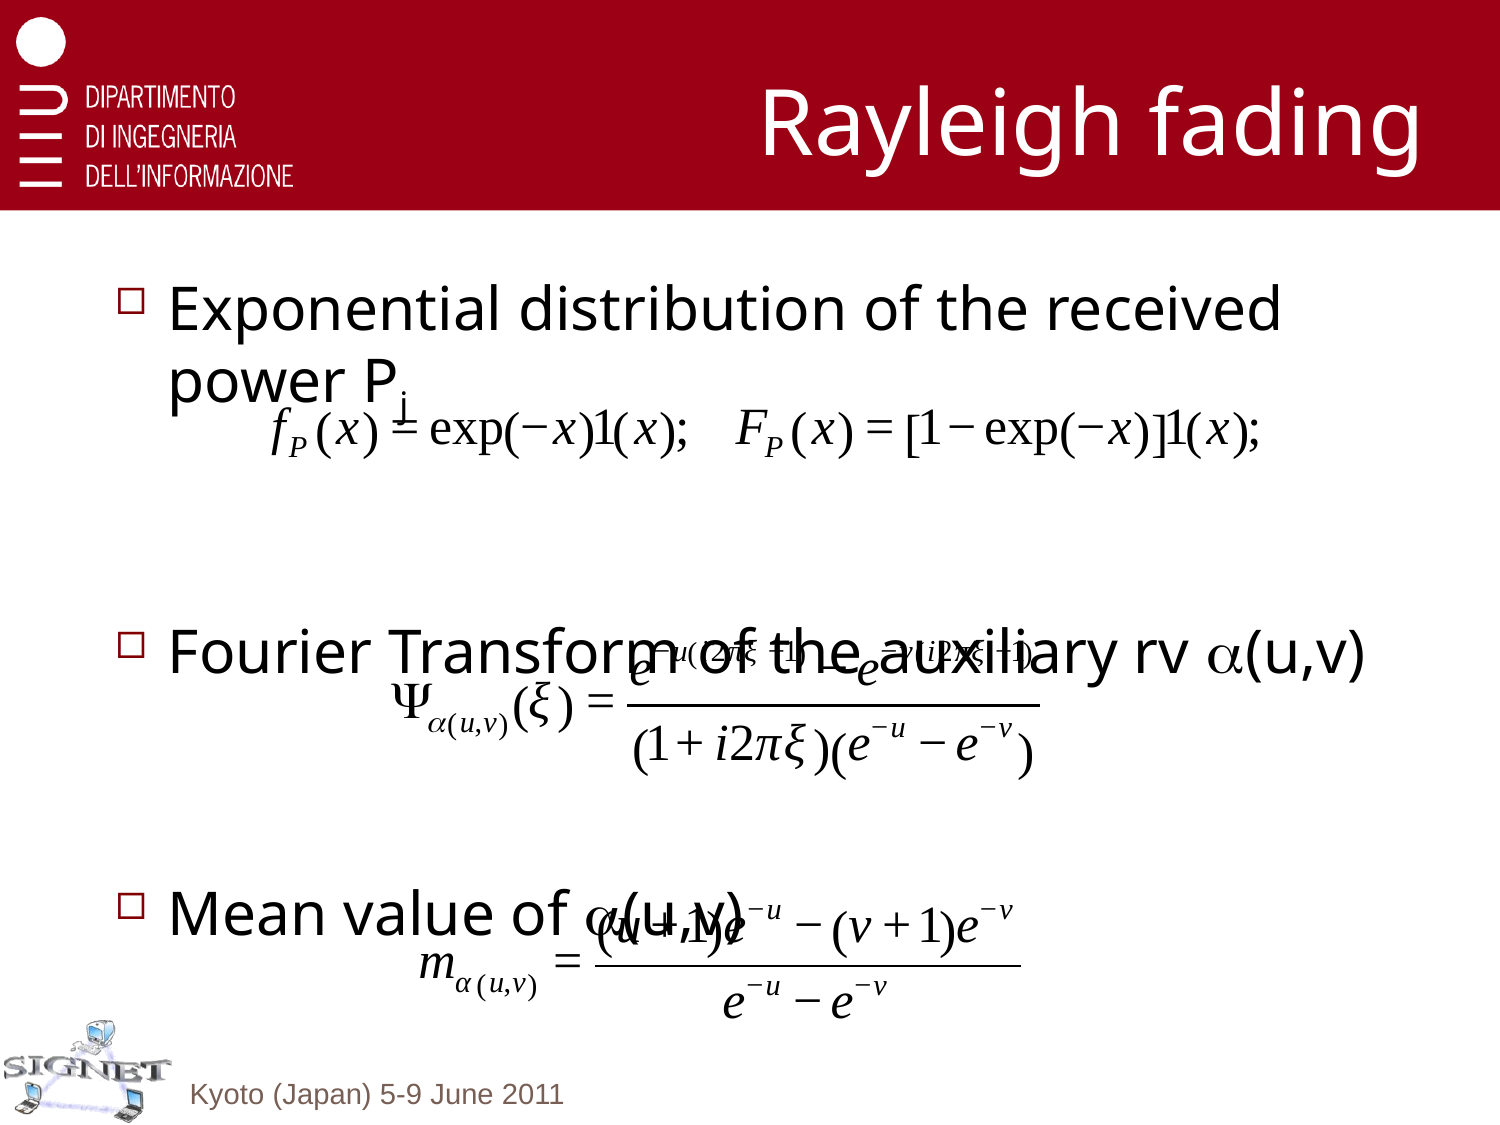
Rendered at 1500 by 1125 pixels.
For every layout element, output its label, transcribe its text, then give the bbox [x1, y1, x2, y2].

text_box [382, 631, 1046, 793]
footer Kyoto (Japan) 5-9 June 2011 [174, 1062, 626, 1123]
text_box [409, 891, 1029, 1027]
list Exponential distribution of the received power Pj Fourier Transform of the auxiliary rv a(u,v) Mean value of a(u,v) [100, 262, 1438, 1000]
title Rayleigh fading [296, 37, 1441, 200]
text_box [253, 391, 1264, 471]
picture [16, 17, 293, 187]
picture [0, 1016, 175, 1124]
